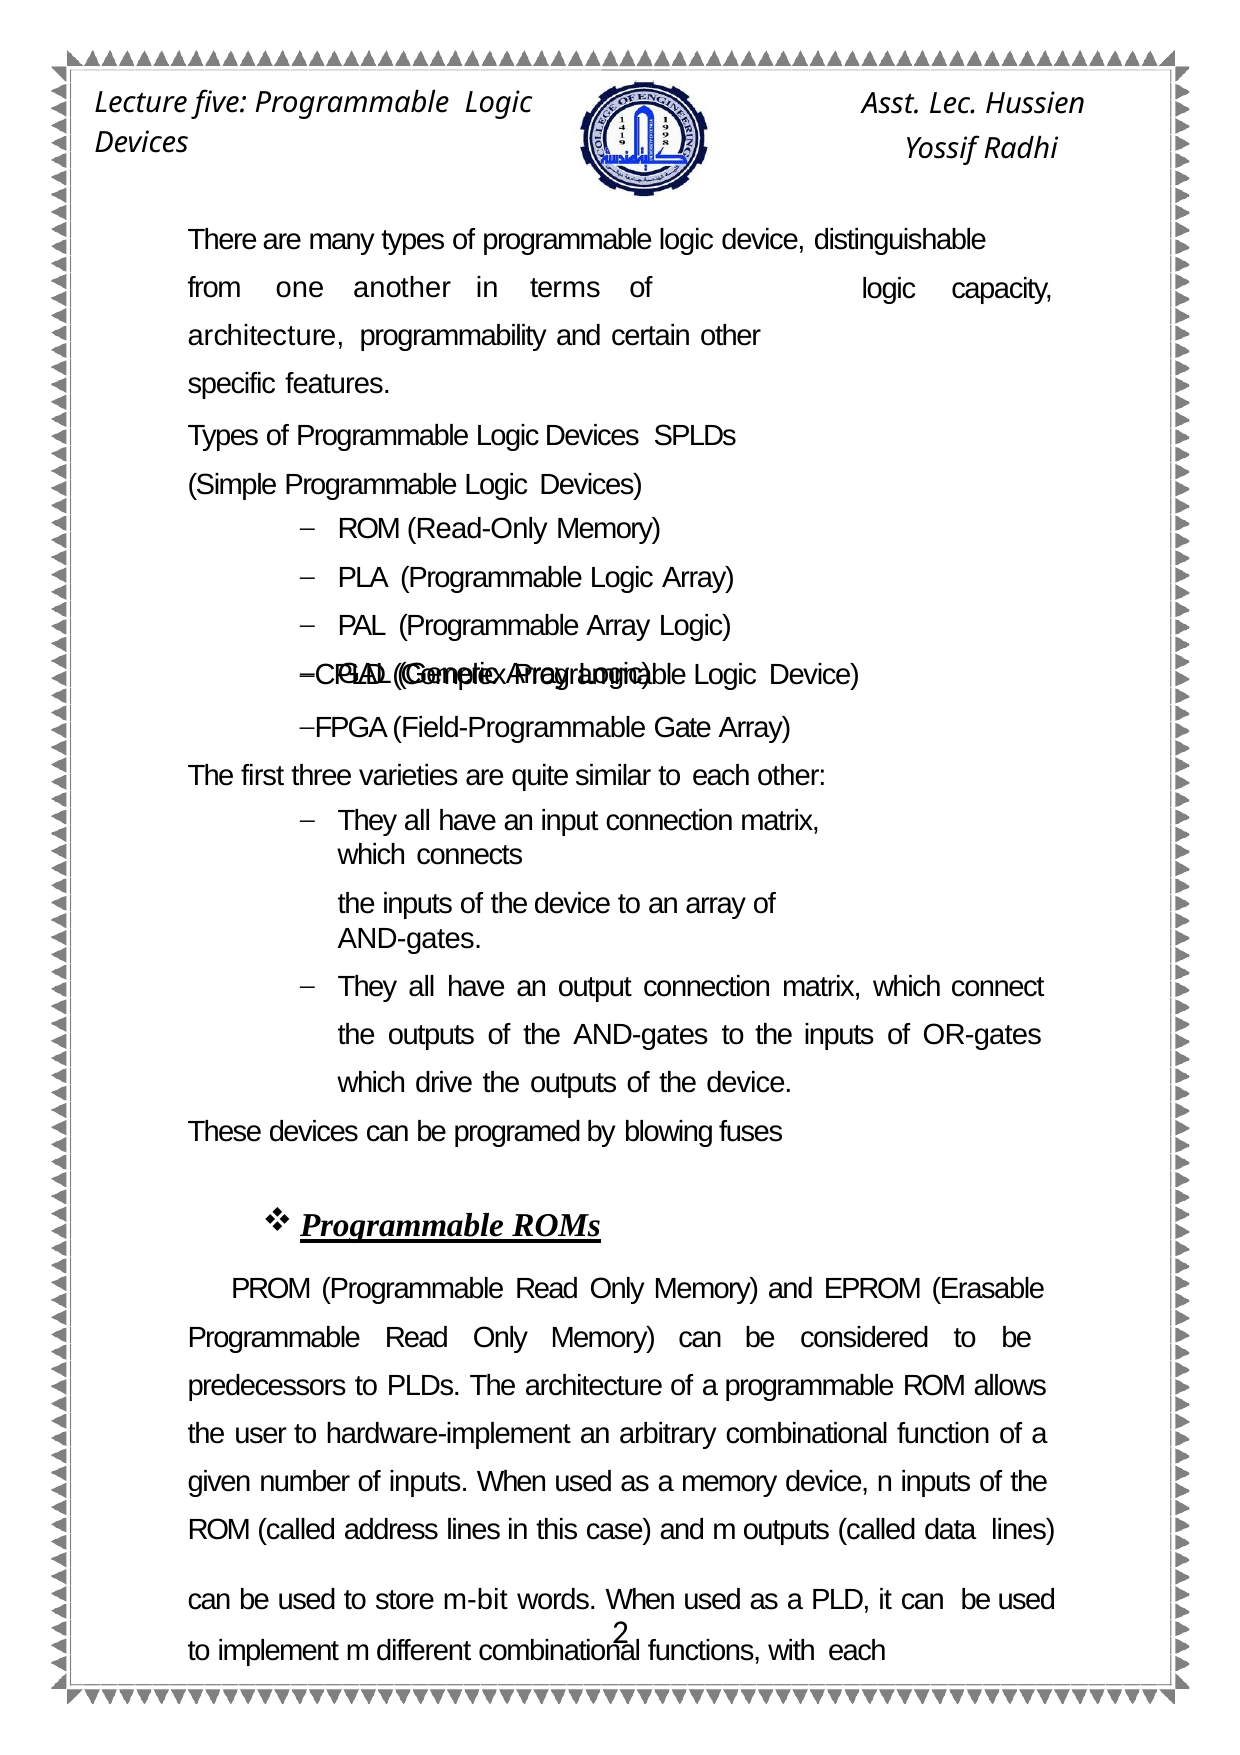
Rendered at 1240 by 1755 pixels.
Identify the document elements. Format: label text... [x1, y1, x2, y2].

text_box [51, 49, 1190, 1704]
slide_number 1 [607, 1616, 634, 1755]
